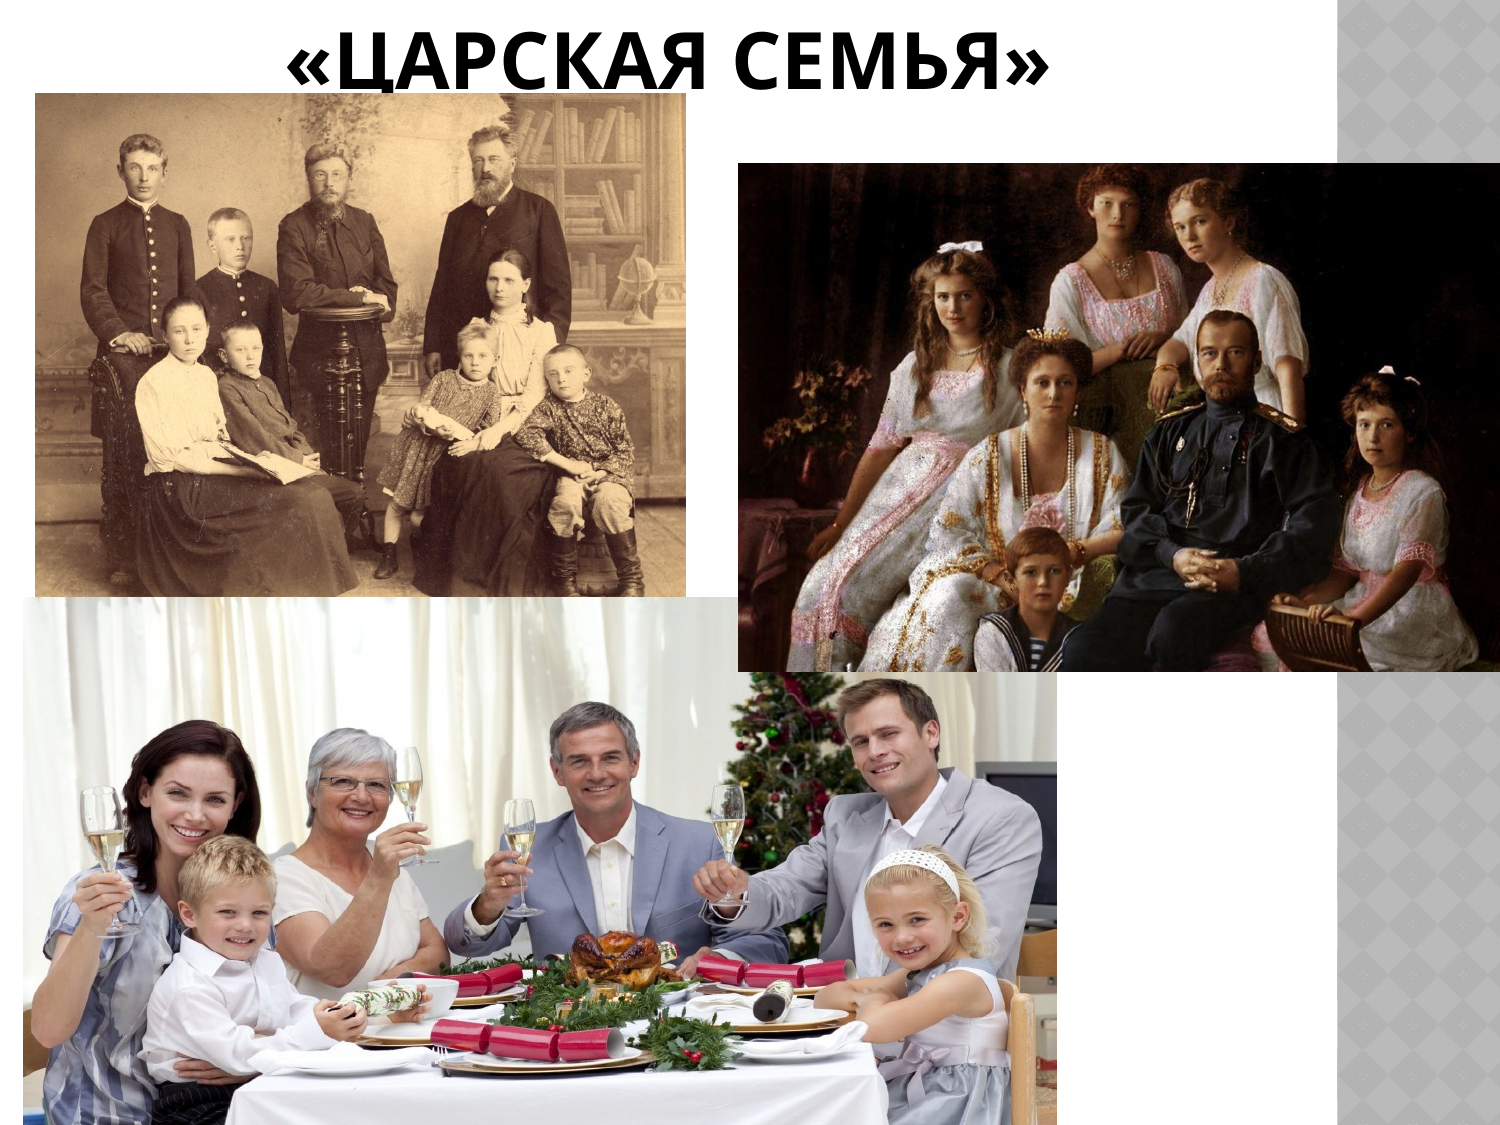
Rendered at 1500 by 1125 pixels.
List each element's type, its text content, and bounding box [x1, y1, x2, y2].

picture [23, 597, 1057, 1125]
picture [34, 93, 686, 596]
title «Царская семья» [75, 0, 1263, 106]
picture [737, 163, 1500, 673]
